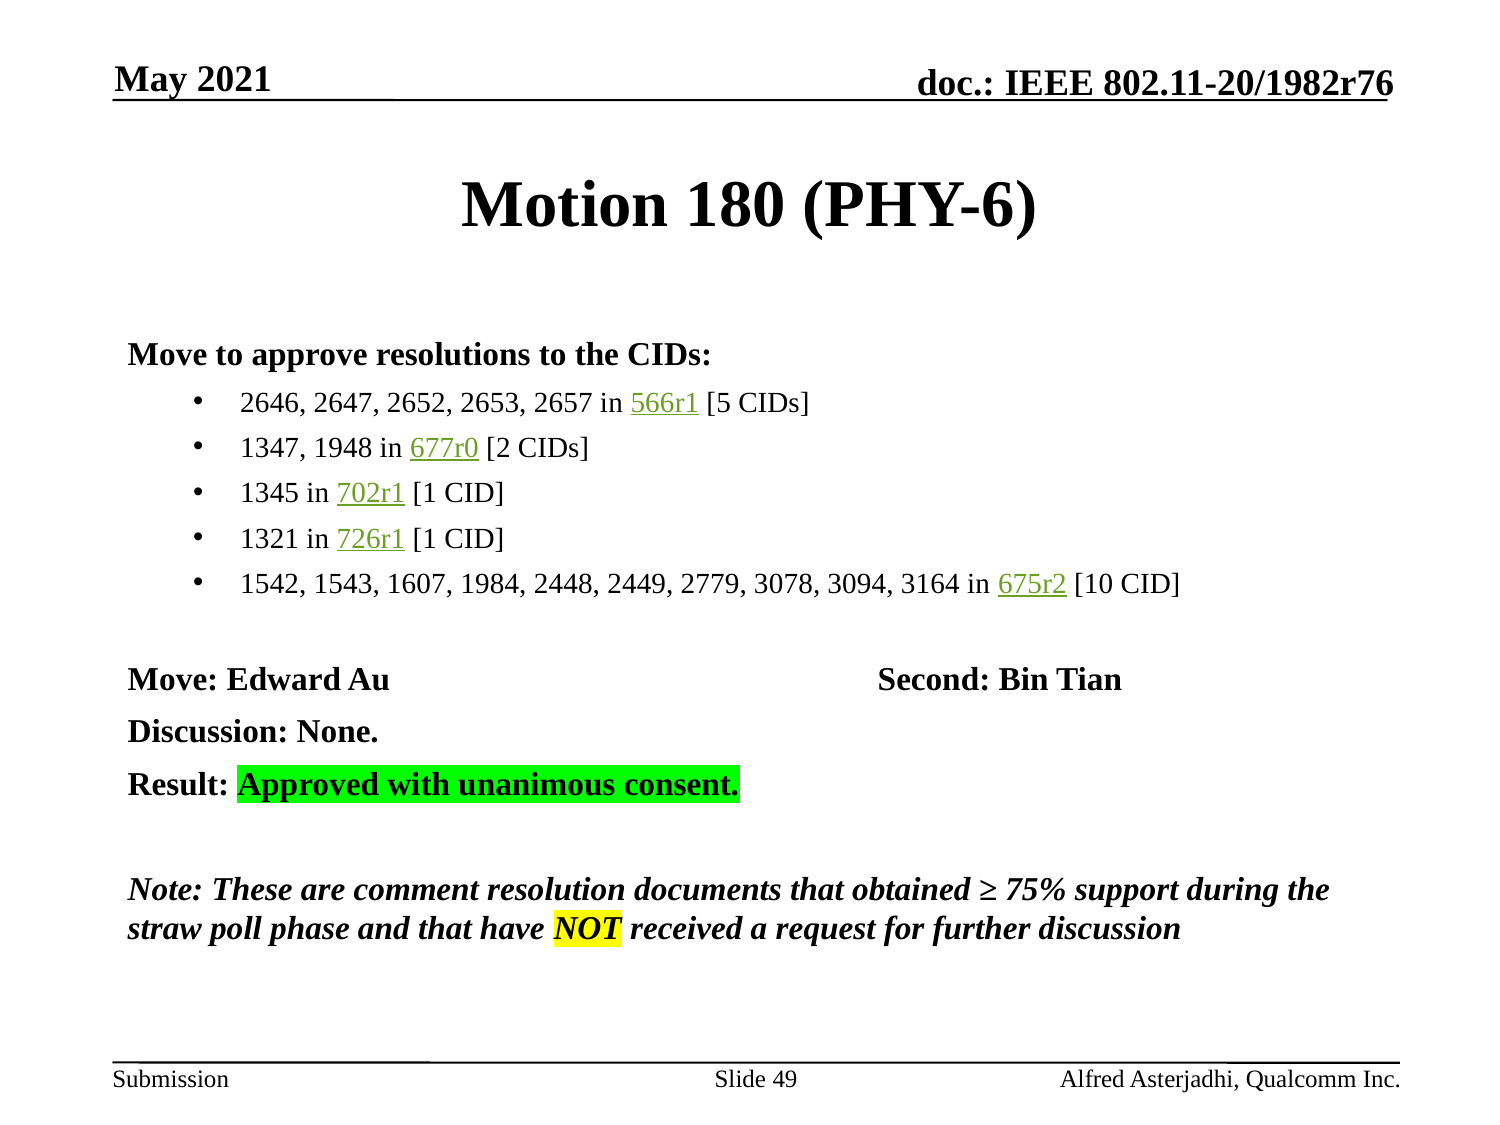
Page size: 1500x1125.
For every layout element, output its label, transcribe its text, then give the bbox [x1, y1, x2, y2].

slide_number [114, 54, 423, 100]
list Move to approve resolutions to the CIDs: 2646, 2647, 2652, 2653, 2657 in 566r1 [5 CIDs] 1347, 1948 in 677r0 [2 CIDs] 1345 in 702r1 [1 CID] 1321 in 726r1 [1 CID] 1542, 1543, 1607, 1984, 2448, 2449, 2779, 3078, 3094, 3164 in 675r2 [10 CID] Move: Edward Au Second: Bin Tian Discussion: None. Result: Approved with unanimous consent. Note: These are comment resolution documents that obtained ≥ 75% support during the straw poll phase and that have NOT received a request for further discussion [112, 324, 1388, 1063]
slide_number Slide 49 [712, 1061, 800, 1123]
footer Alfred Asterjadhi, Qualcomm Inc. [878, 1061, 1402, 1093]
title Motion 180 (PHY-6) [112, 112, 1388, 288]
